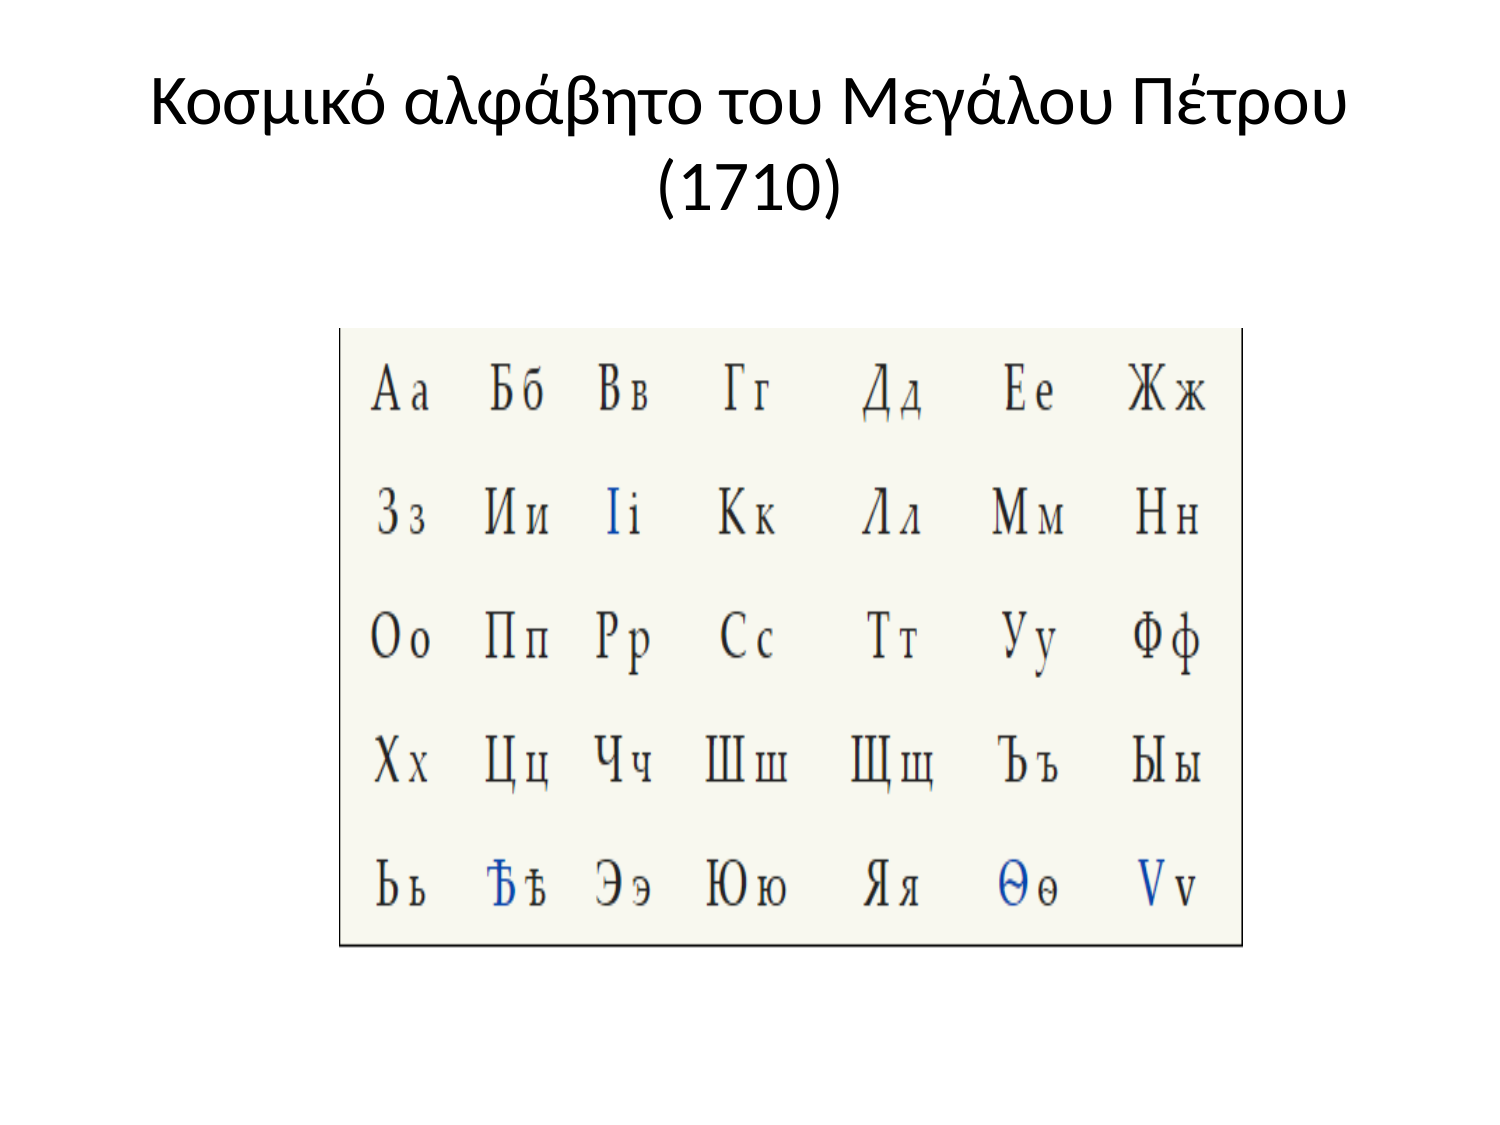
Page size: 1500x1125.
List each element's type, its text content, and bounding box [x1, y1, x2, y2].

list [339, 327, 1243, 950]
title Κοσμικό αλφάβητο του Μεγάλου Πέτρου (1710) [75, 45, 1425, 233]
